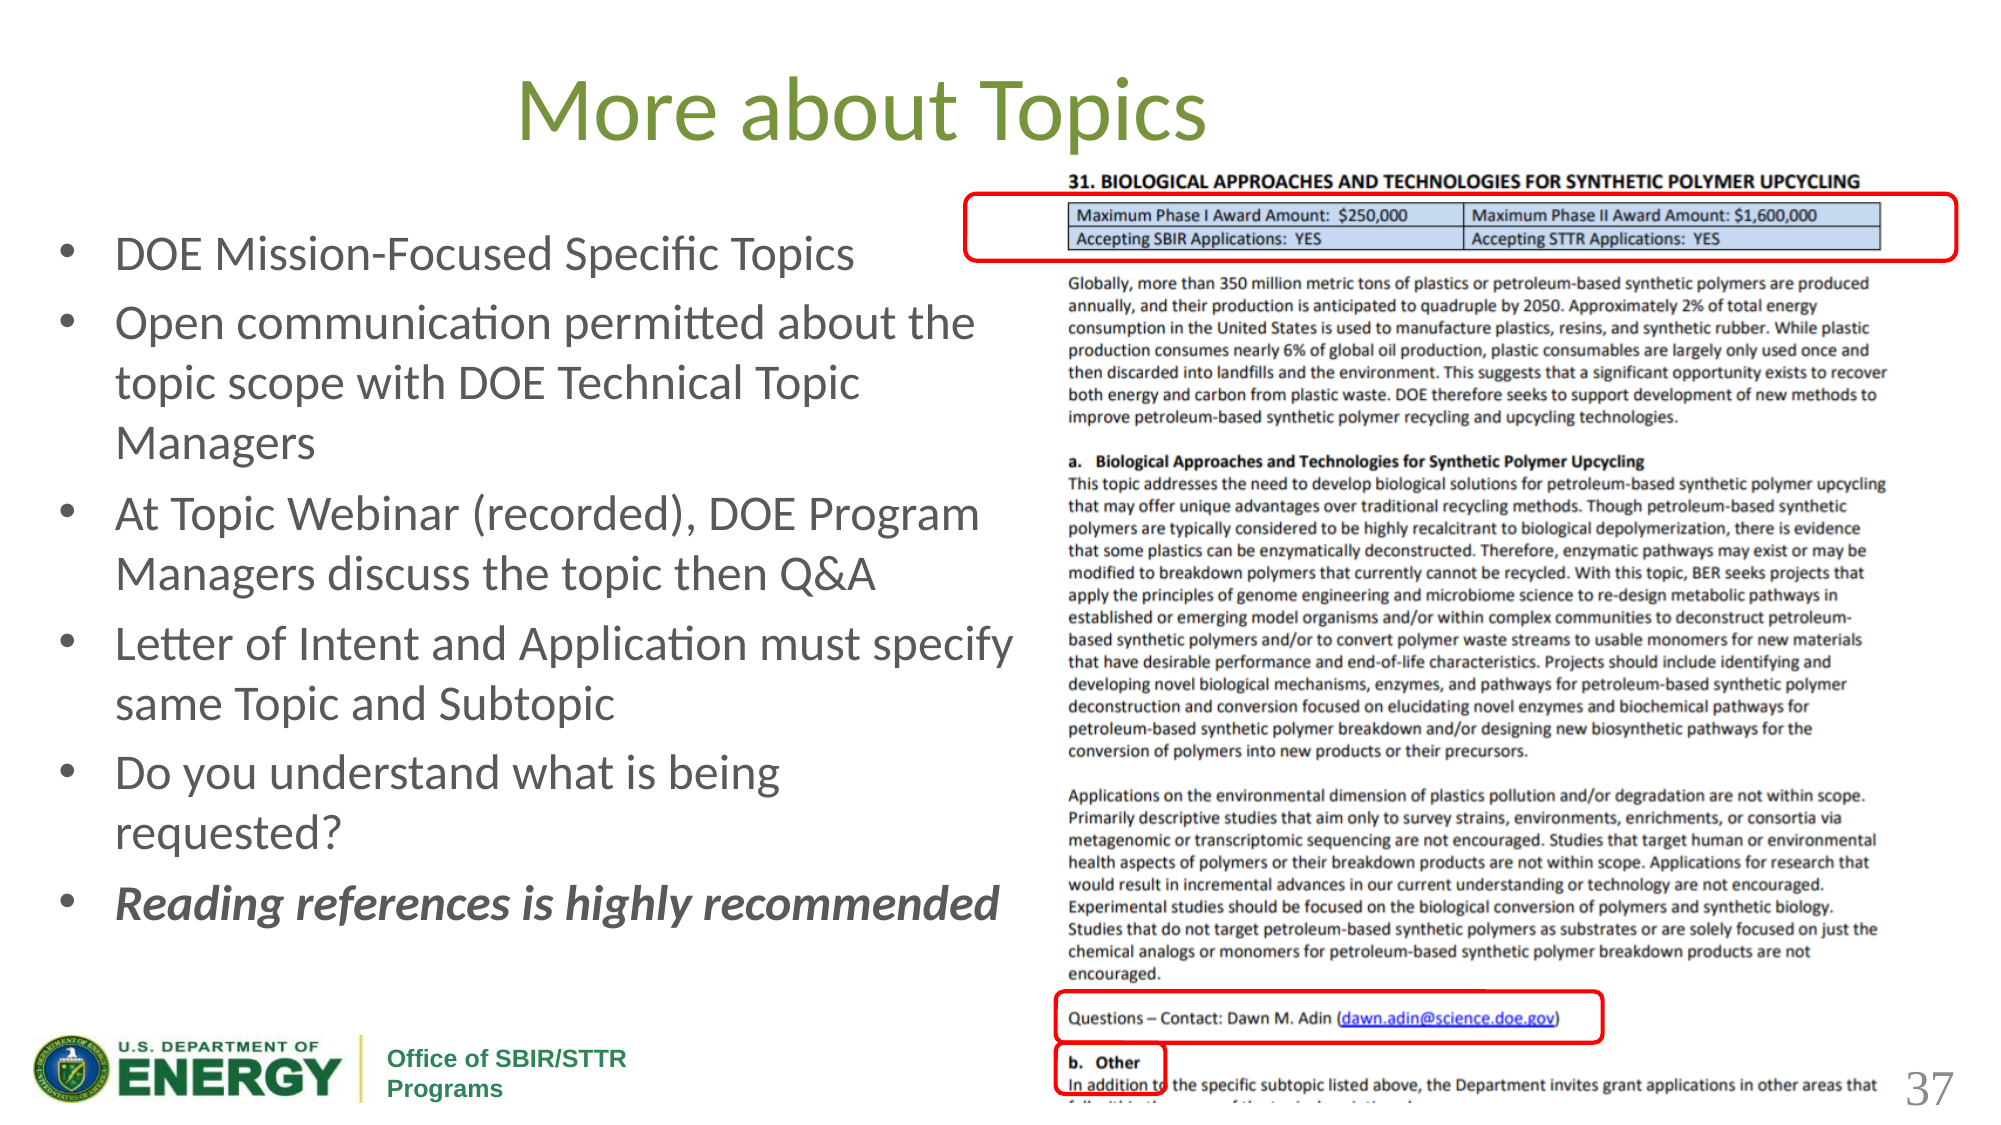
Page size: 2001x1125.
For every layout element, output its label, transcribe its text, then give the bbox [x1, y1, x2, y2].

text_box [963, 191, 1050, 263]
text_box [1916, 191, 1959, 263]
list DOE Mission-Focused Specific Topics Open communication permitted about the topic scope with DOE Technical Topic Managers At Topic Webinar (recorded), DOE Program Managers discuss the topic then Q&A Letter of Intent and Application must specify same Topic and Subtopic Do you understand what is being requested? Reading references is highly recommended [43, 212, 1035, 866]
picture [1055, 160, 1912, 1103]
slide_number 37 [1913, 1048, 2000, 1109]
picture [33, 1035, 369, 1103]
title More about Topics [0, 0, 1725, 213]
